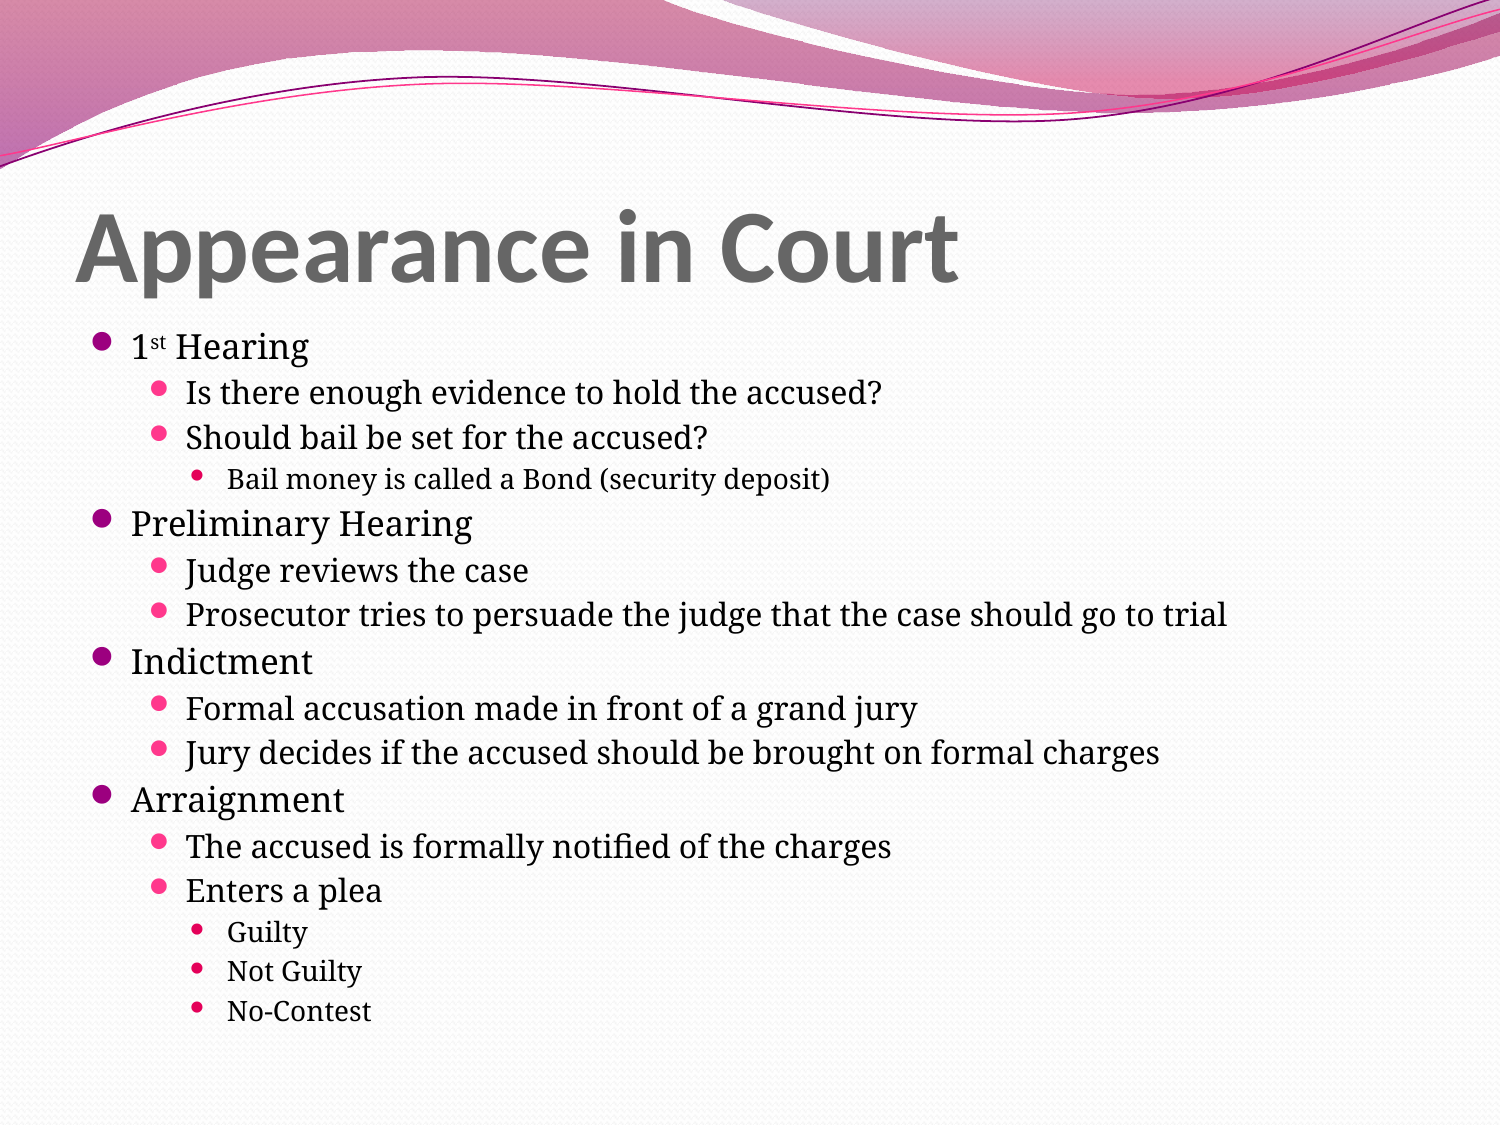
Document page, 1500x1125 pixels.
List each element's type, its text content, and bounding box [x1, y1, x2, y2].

list 1st Hearing Is there enough evidence to hold the accused? Should bail be set for the accused? Bail money is called a Bond (security deposit) Preliminary Hearing Judge reviews the case Prosecutor tries to persuade the judge that the case should go to trial Indictment Formal accusation made in front of a grand jury Jury decides if the accused should be brought on formal charges Arraignment The accused is formally notified of the charges Enters a plea Guilty Not Guilty No-Contest [75, 317, 1425, 1038]
title Appearance in Court [75, 115, 1425, 303]
